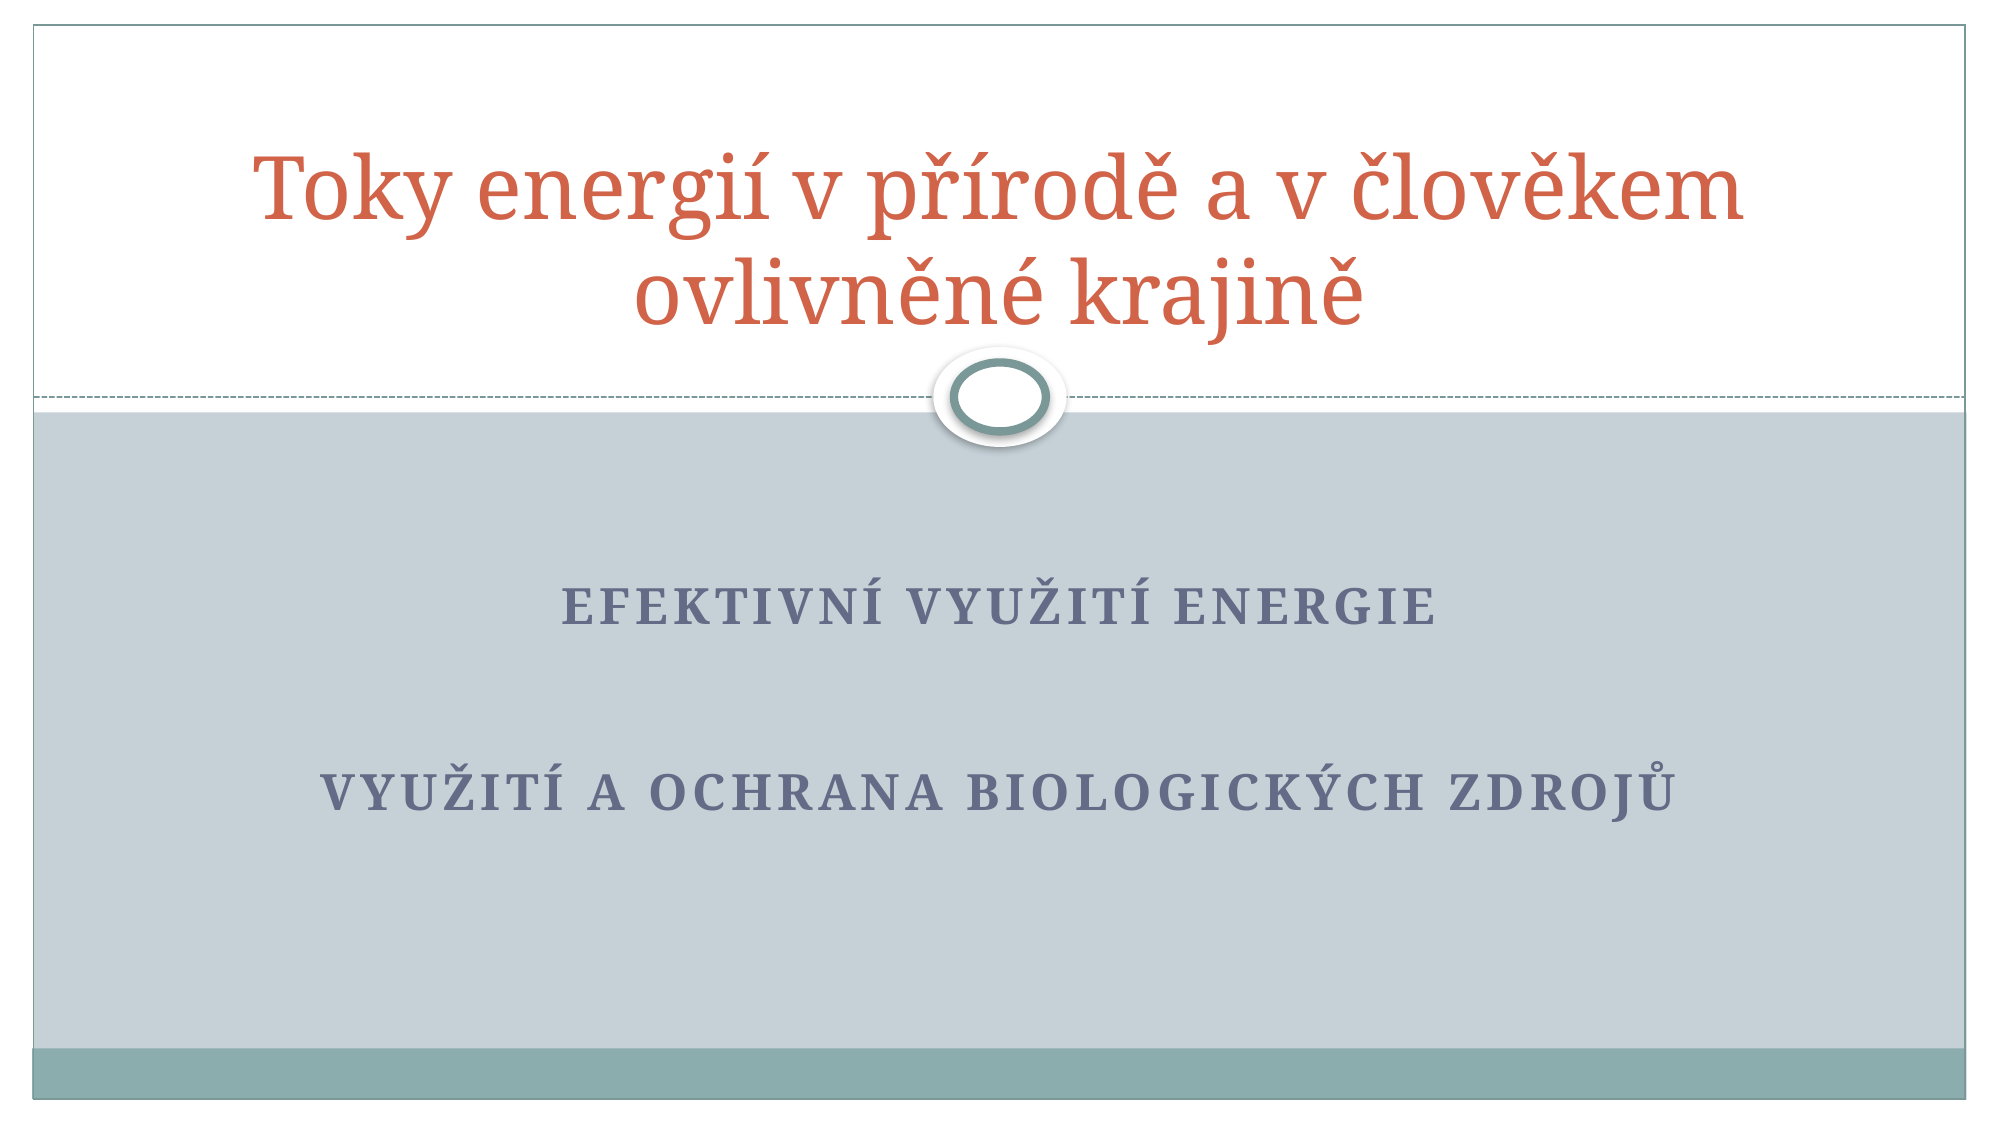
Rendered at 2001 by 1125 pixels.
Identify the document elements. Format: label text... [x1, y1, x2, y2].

title Toky energií v přírodě a v člověkem ovlivněné krajině [150, 62, 1850, 350]
subtitle efektivní využití energie využití a ochrana biologických zdrojů [298, 567, 1699, 1008]
